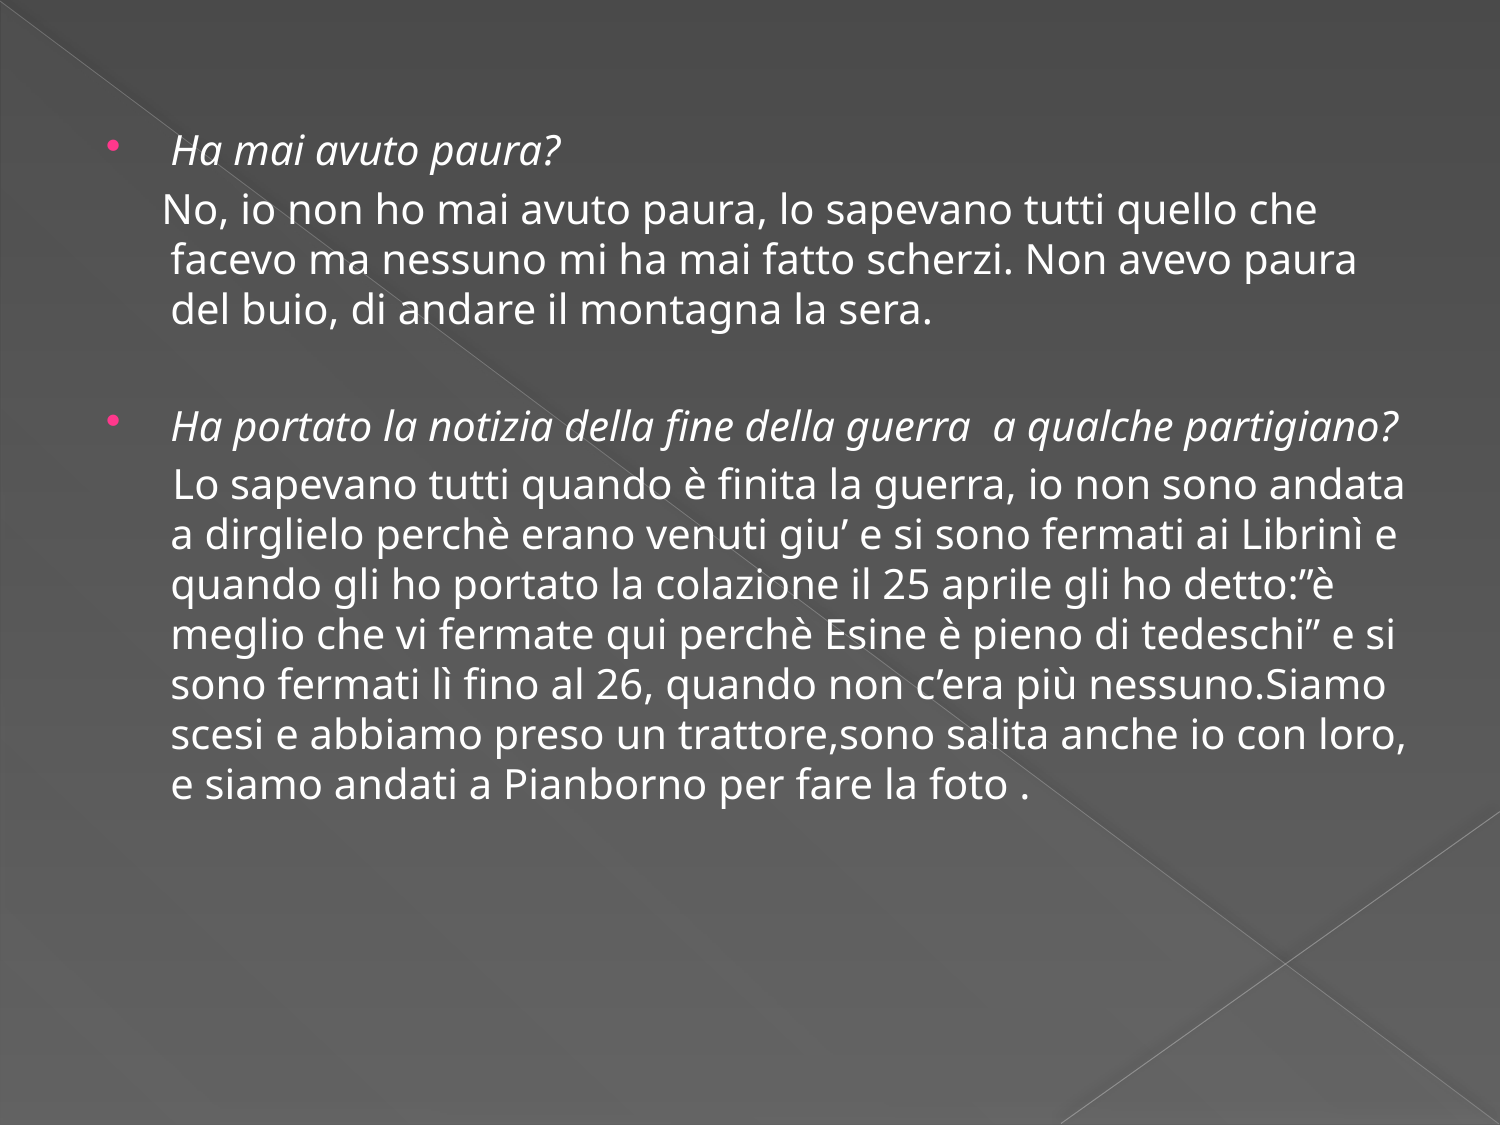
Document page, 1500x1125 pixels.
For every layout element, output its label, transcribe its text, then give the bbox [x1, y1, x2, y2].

list Ha mai avuto paura? No, io non ho mai avuto paura, lo sapevano tutti quello che facevo ma nessuno mi ha mai fatto scherzi. Non avevo paura del buio, di andare il montagna la sera. Ha portato la notizia della fine della guerra a qualche partigiano? Lo sapevano tutti quando è finita la guerra, io non sono andata a dirglielo perchè erano venuti giu’ e si sono fermati ai Librinì e quando gli ho portato la colazione il 25 aprile gli ho detto:”è meglio che vi fermate qui perchè Esine è pieno di tedeschi” e si sono fermati lì fino al 26, quando non c’era più nessuno.Siamo scesi e abbiamo preso un trattore,sono salita anche io con loro, e siamo andati a Pianborno per fare la foto . [81, 0, 1433, 1009]
